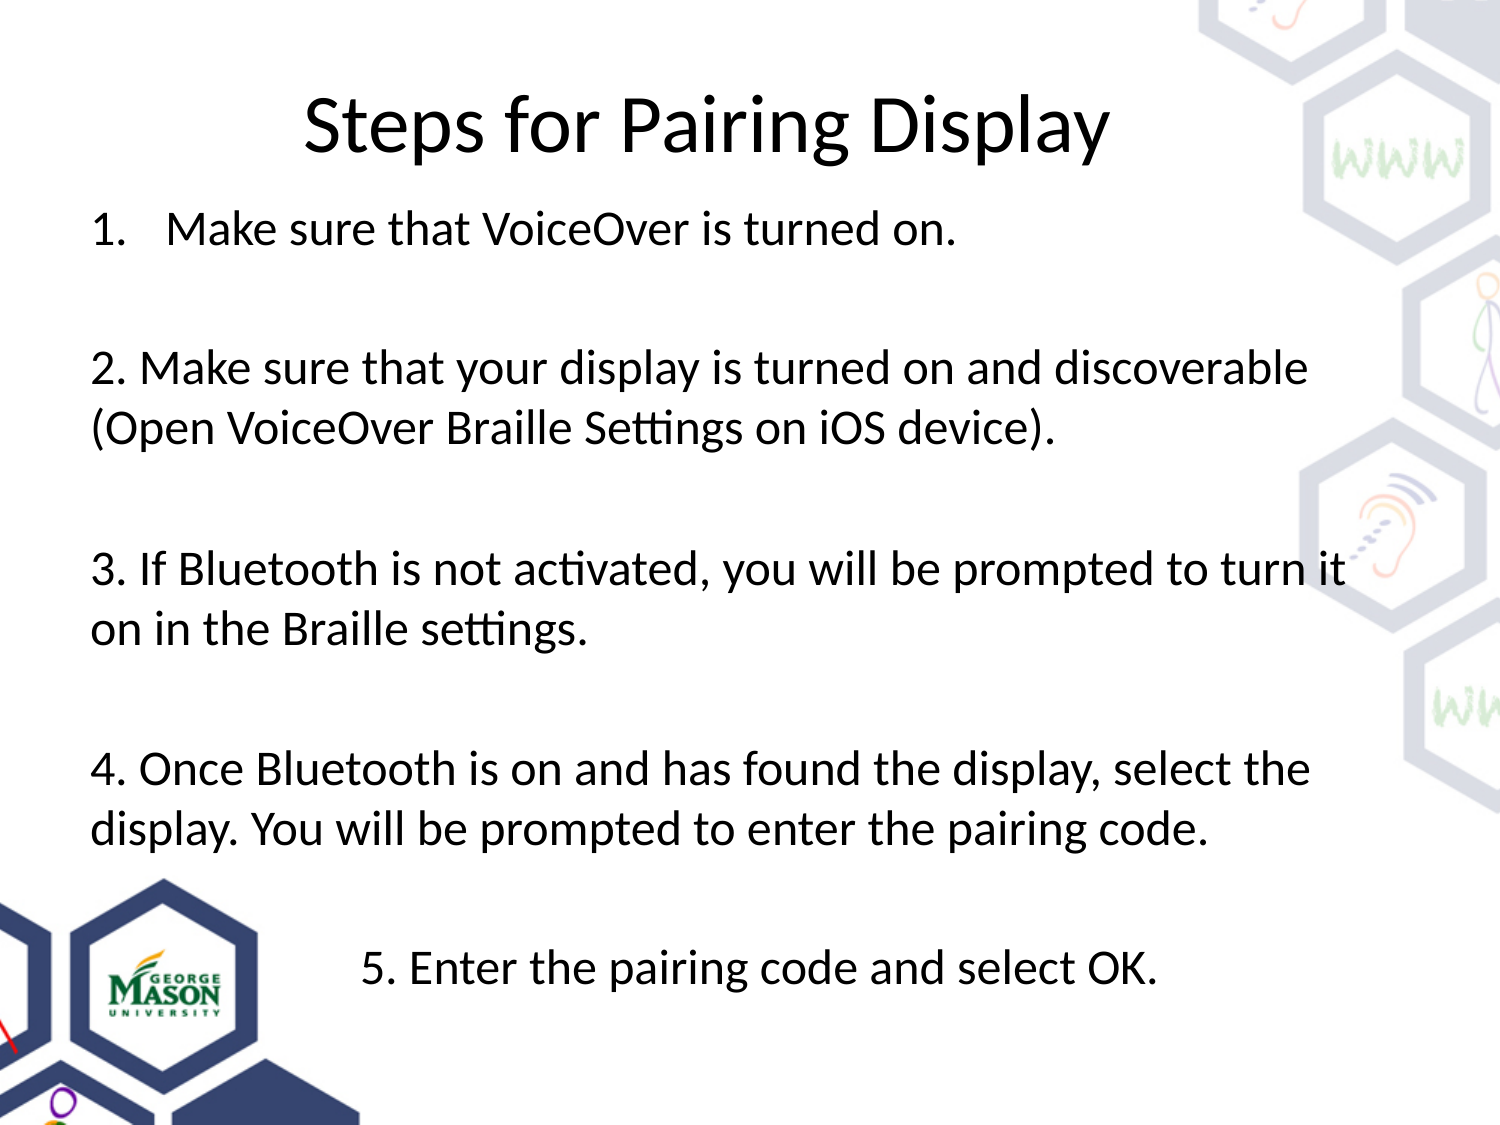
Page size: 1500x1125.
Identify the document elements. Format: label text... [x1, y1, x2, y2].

title Steps for Pairing Display [99, 24, 1316, 187]
picture [0, 0, 1500, 1125]
list Make sure that VoiceOver is turned on. 2. Make sure that your display is turned on and discoverable (Open VoiceOver Braille Settings on iOS device). 3. If Bluetooth is not activated, you will be prompted to turn it on in the Braille settings. 4. Once Bluetooth is on and has found the display, select the display. You will be prompted to enter the pairing code. 5. Enter the pairing code and select OK. [75, 187, 1425, 884]
